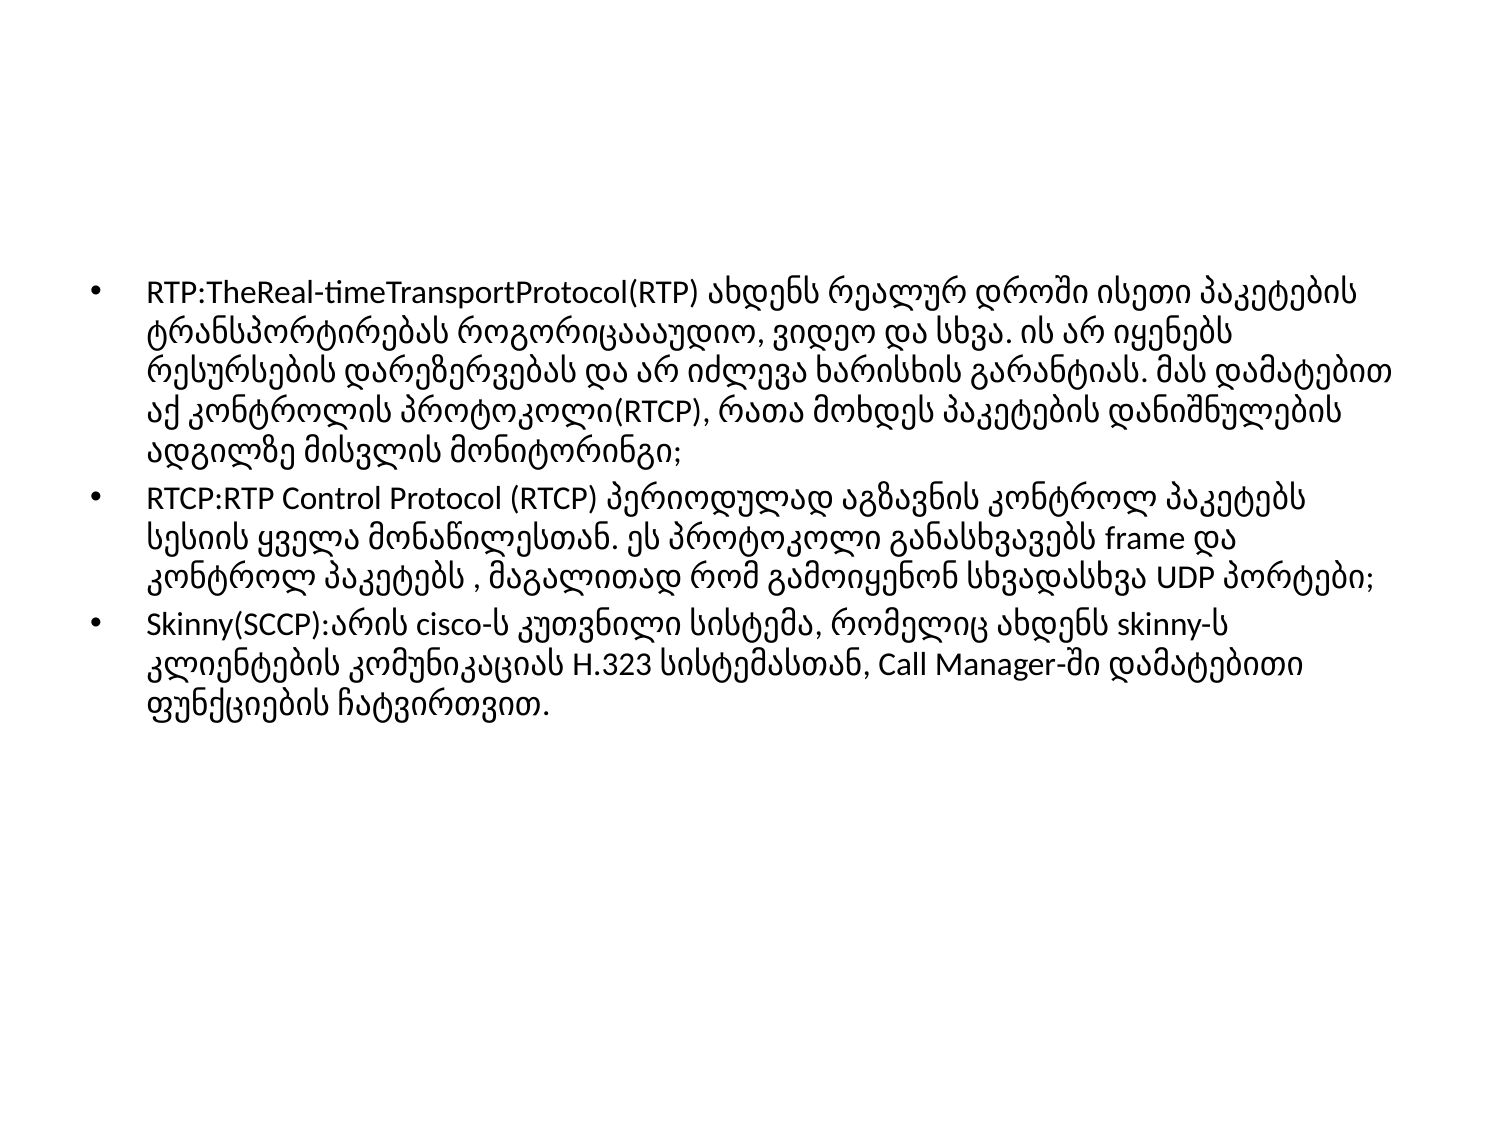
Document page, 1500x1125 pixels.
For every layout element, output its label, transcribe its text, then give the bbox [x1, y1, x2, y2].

list RTP:TheReal-timeTransportProtocol(RTP) ახდენს რეალურ დროში ისეთი პაკეტების ტრანსპორტირებას როგორიცაააუდიო, ვიდეო და სხვა. ის არ იყენებს რესურსების დარეზერვებას და არ იძლევა ხარისხის გარანტიას. მას დამატებით აქ კონტროლის პროტოკოლი(RTCP), რათა მოხდეს პაკეტების დანიშნულების ადგილზე მისვლის მონიტორინგი; RTCP:RTP Control Protocol (RTCP) პერიოდულად აგზავნის კონტროლ პაკეტებს სესიის ყველა მონაწილესთან. ეს პროტოკოლი განასხვავებს frame და კონტროლ პაკეტებს , მაგალითად რომ გამოიყენონ სხვადასხვა UDP პორტები; Skinny(SCCP):არის cisco-ს კუთვნილი სისტემა, რომელიც ახდენს skinny-ს კლიენტების კომუნიკაციას H.323 სისტემასთან, Call Manager-ში დამატებითი ფუნქციების ჩატვირთვით. [75, 262, 1425, 1005]
